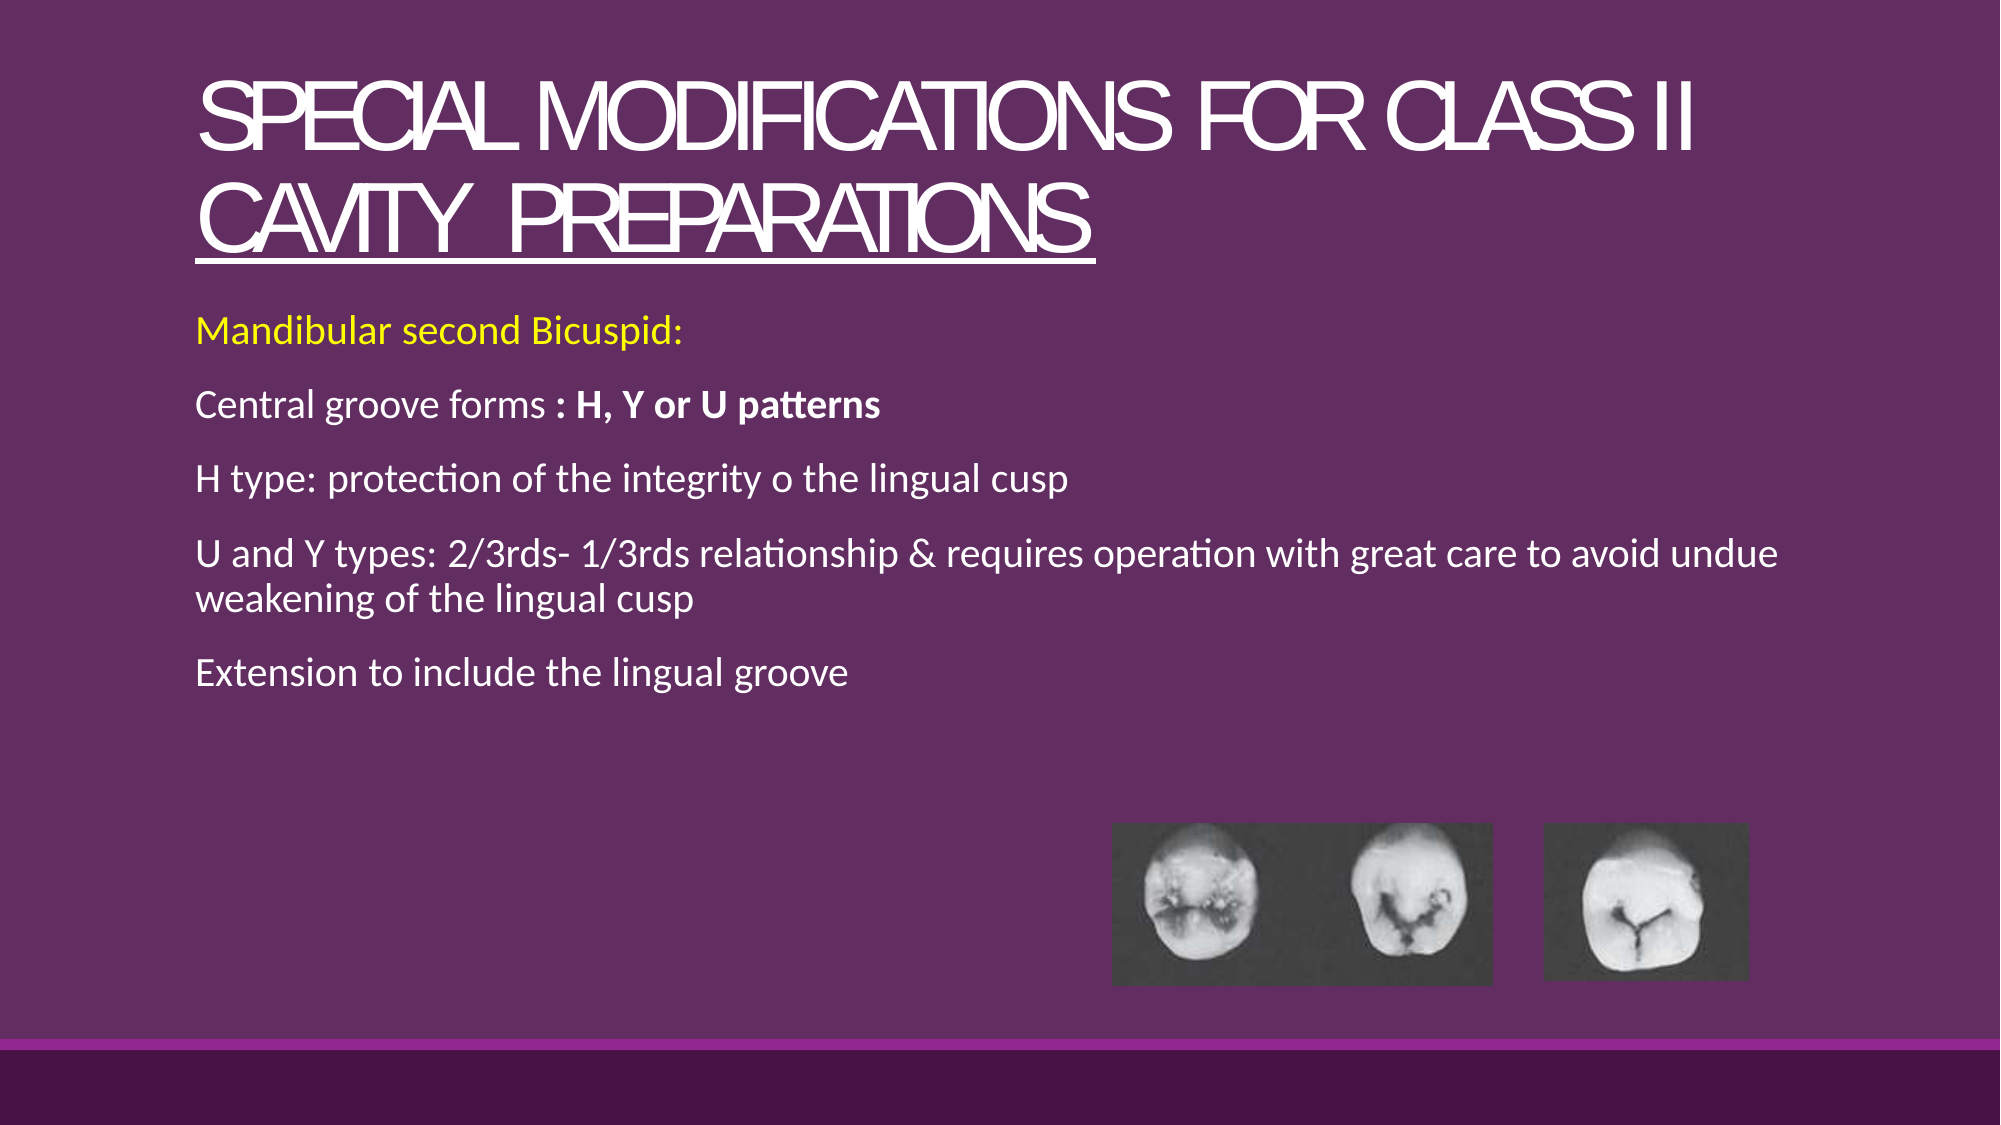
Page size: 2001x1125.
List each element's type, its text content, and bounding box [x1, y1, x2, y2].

text_box Mandibular second Bicuspid: Central groove forms : H, Y or U patterns H type: protection of the integrity o the lingual cusp U and Y types: 2/3rds- 1/3rds relationship & requires operation with great care to avoid undue weakening of the lingual cusp Extension to include the lingual groove [192, 276, 1792, 695]
text_box [1543, 823, 1750, 981]
title SPECIAL MODIFICATIONS FOR CLASS II CAVITY PREPARATIONS [167, 47, 1833, 375]
text_box [1112, 823, 1493, 986]
